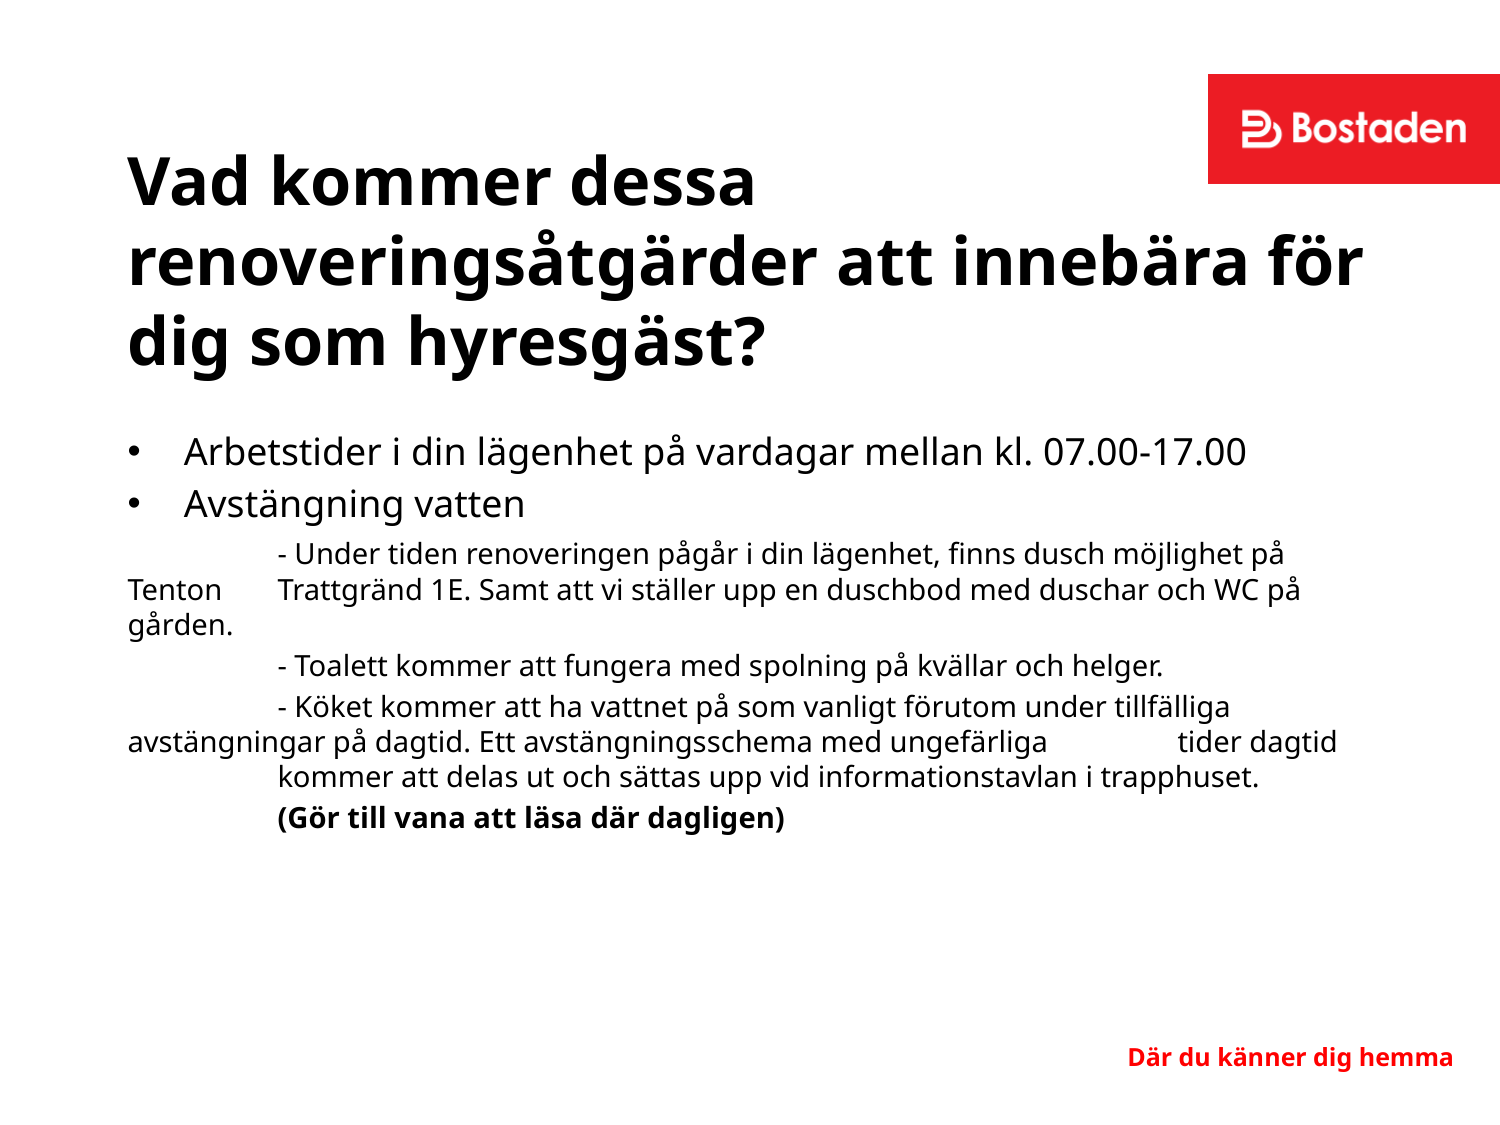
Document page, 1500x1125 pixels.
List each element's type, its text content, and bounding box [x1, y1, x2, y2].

picture [1208, 74, 1500, 184]
list Arbetstider i din lägenhet på vardagar mellan kl. 07.00-17.00 Avstängning vatten - Under tiden renoveringen pågår i din lägenhet, finns dusch möjlighet på Tenton Trattgränd 1E. Samt att vi ställer upp en duschbod med duschar och WC på gården. - Toalett kommer att fungera med spolning på kvällar och helger. - Köket kommer att ha vattnet på som vanligt förutom under tillfälliga avstängningar på dagtid. Ett avstängningsschema med ungefärliga tider dagtid kommer att delas ut och sättas upp vid informationstavlan i trapphuset. (Gör till vana att läsa där dagligen) [112, 352, 1388, 1008]
title Vad kommer dessa renoveringsåtgärder att innebära för dig som hyresgäst? [112, 164, 1388, 352]
